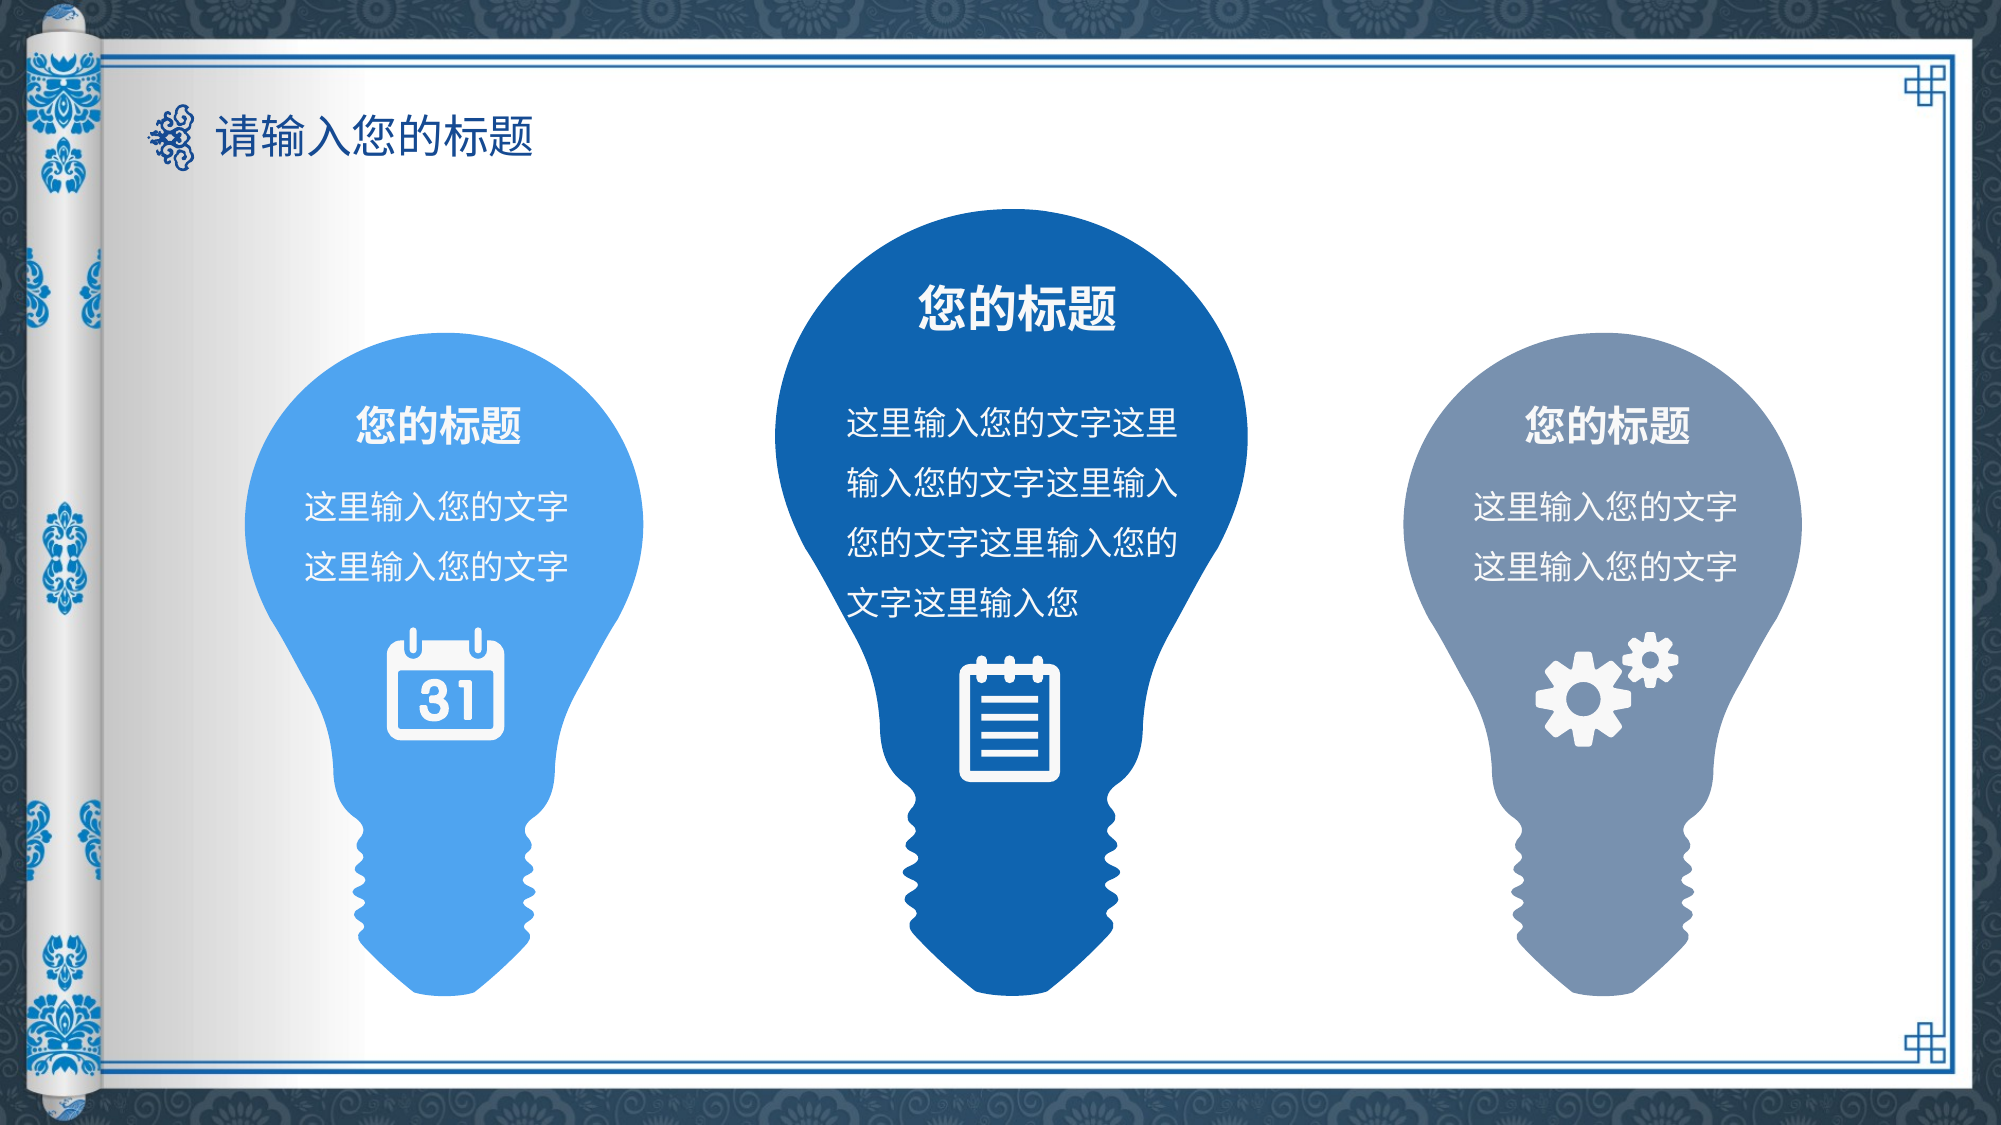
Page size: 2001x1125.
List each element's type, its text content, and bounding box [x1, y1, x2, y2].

text_box [409, 627, 417, 654]
text_box 您的标题 [340, 392, 538, 458]
text_box 您的标题 [902, 269, 1133, 345]
text_box [244, 332, 644, 997]
text_box [959, 655, 1061, 783]
text_box 这里输入您的文字这里输入您的文字这里输入您的文字这里输入您的文字这里输入您 [831, 374, 1203, 630]
text_box 您的标题 [1509, 392, 1707, 458]
text_box [474, 627, 482, 654]
text_box 请输入您的标题 [199, 100, 550, 171]
text_box [147, 104, 195, 172]
text_box [386, 640, 505, 741]
text_box [1403, 332, 1802, 997]
picture [0, 0, 2001, 1125]
text_box 这里输入您的文字这里输入您的文字 [1458, 459, 1768, 594]
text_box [1535, 631, 1679, 747]
text_box [775, 209, 1248, 593]
text_box [851, 630, 1172, 996]
text_box 这里输入您的文字这里输入您的文字 [289, 459, 599, 594]
